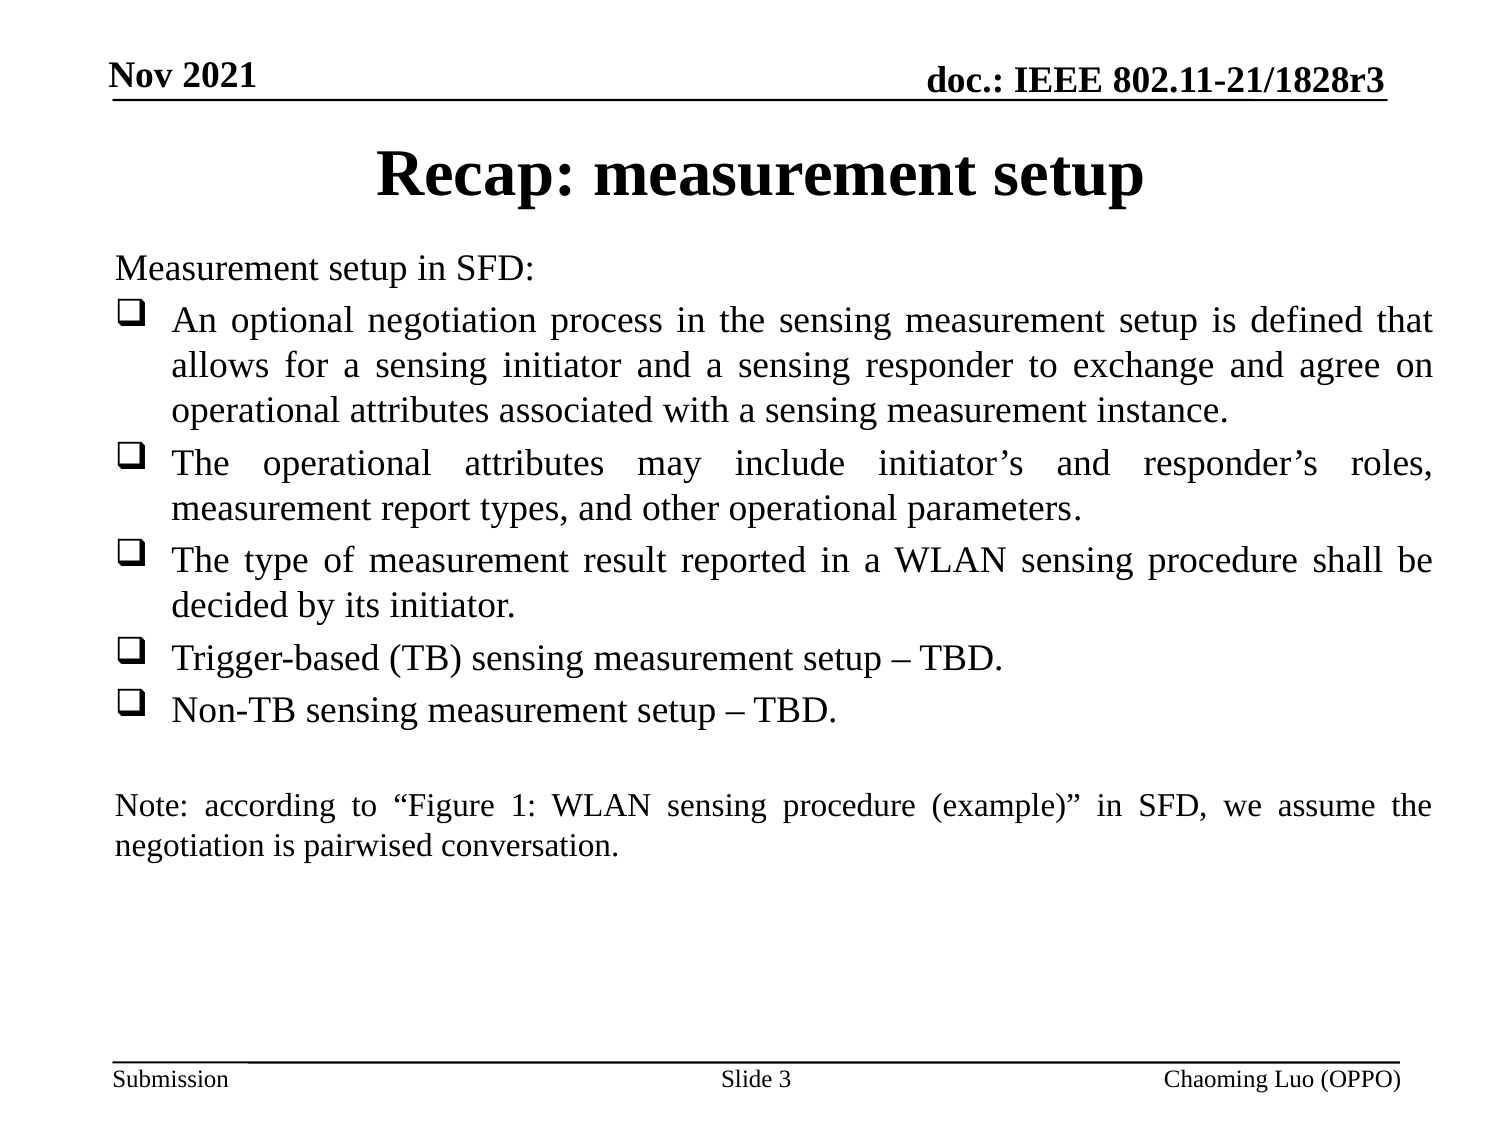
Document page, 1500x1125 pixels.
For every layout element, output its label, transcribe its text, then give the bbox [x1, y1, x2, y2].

footer Chaoming Luo (OPPO) [949, 1061, 1402, 1093]
slide_number Slide 3 [712, 1061, 800, 1093]
list Measurement setup in SFD: An optional negotiation process in the sensing measurement setup is defined that allows for a sensing initiator and a sensing responder to exchange and agree on operational attributes associated with a sensing measurement instance. The operational attributes may include initiator’s and responder’s roles, measurement report types, and other operational parameters. The type of measurement result reported in a WLAN sensing procedure shall be decided by its initiator. Trigger-based (TB) sensing measurement setup – TBD. Non-TB sensing measurement setup – TBD. Note: according to “Figure 1: WLAN sensing procedure (example)” in SFD, we assume the negotiation is pairwised conversation. [99, 235, 1450, 975]
title Recap: measurement setup [123, 105, 1399, 231]
